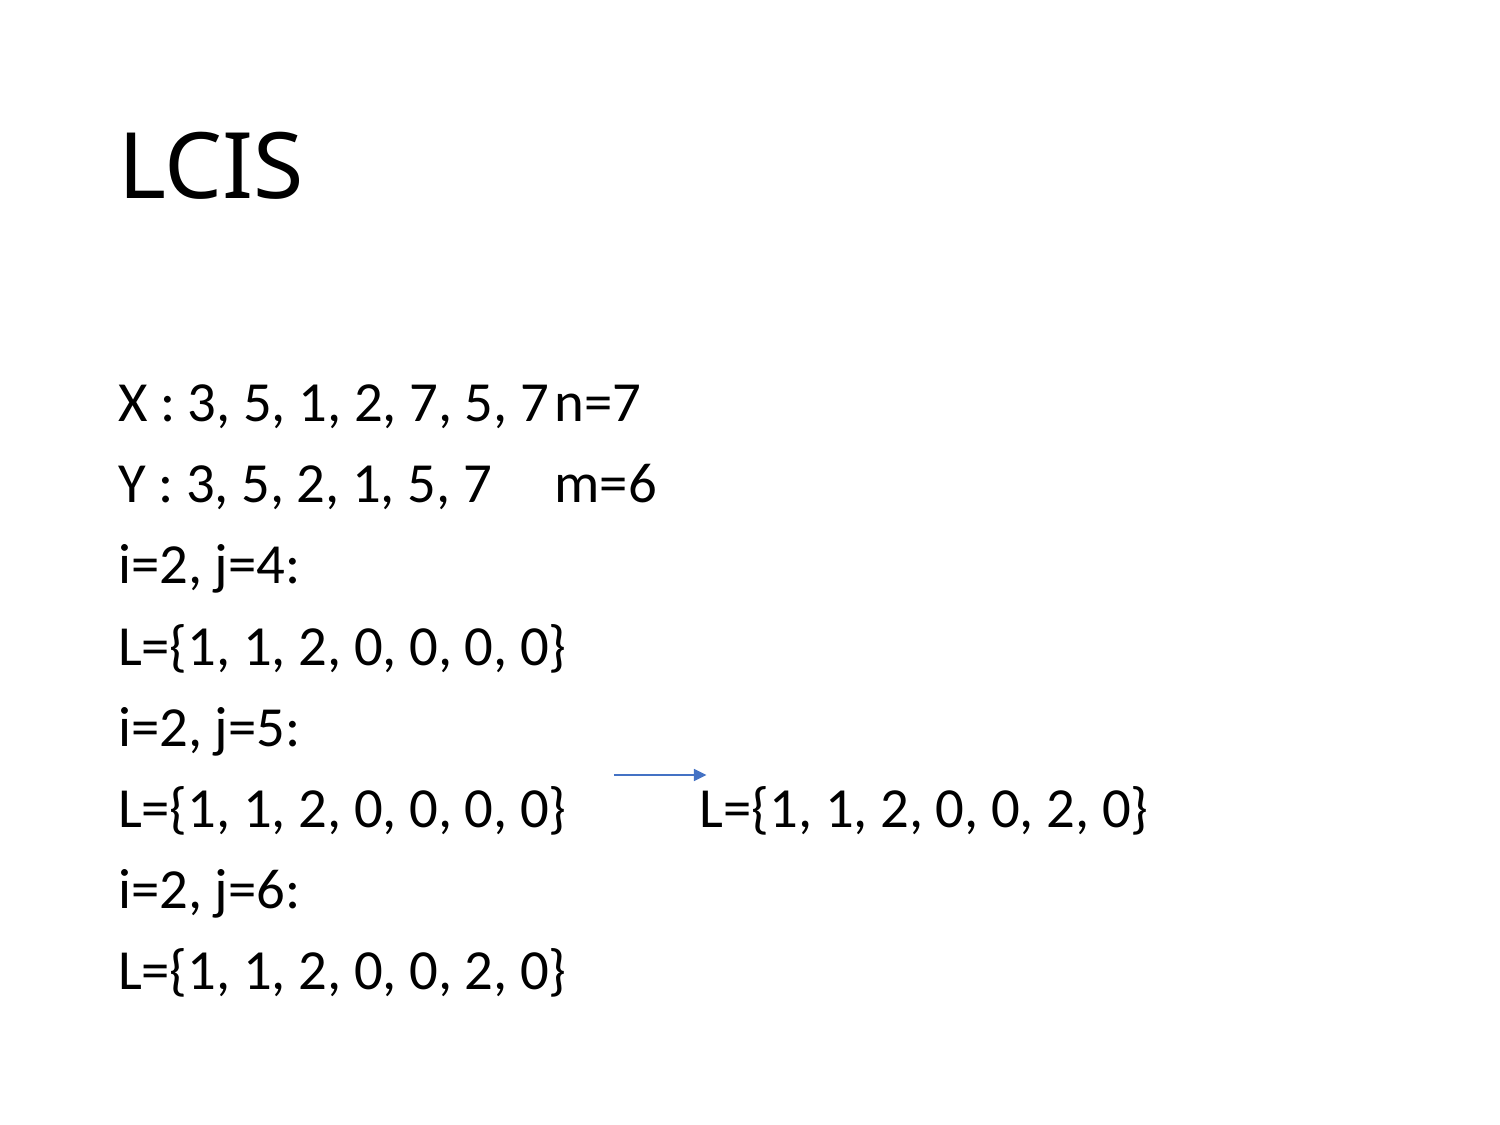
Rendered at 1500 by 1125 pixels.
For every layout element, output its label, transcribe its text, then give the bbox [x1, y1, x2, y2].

title LCIS [103, 59, 1397, 278]
list X : 3, 5, 1, 2, 7, 5, 7 n=7 Y : 3, 5, 2, 1, 5, 7 m=6 i=2, j=4: L={1, 1, 2, 0, 0, 0, 0} i=2, j=5: L={1, 1, 2, 0, 0, 0, 0} L={1, 1, 2, 0, 0, 2, 0} i=2, j=6: L={1, 1, 2, 0, 0, 2, 0} [103, 365, 1397, 1014]
